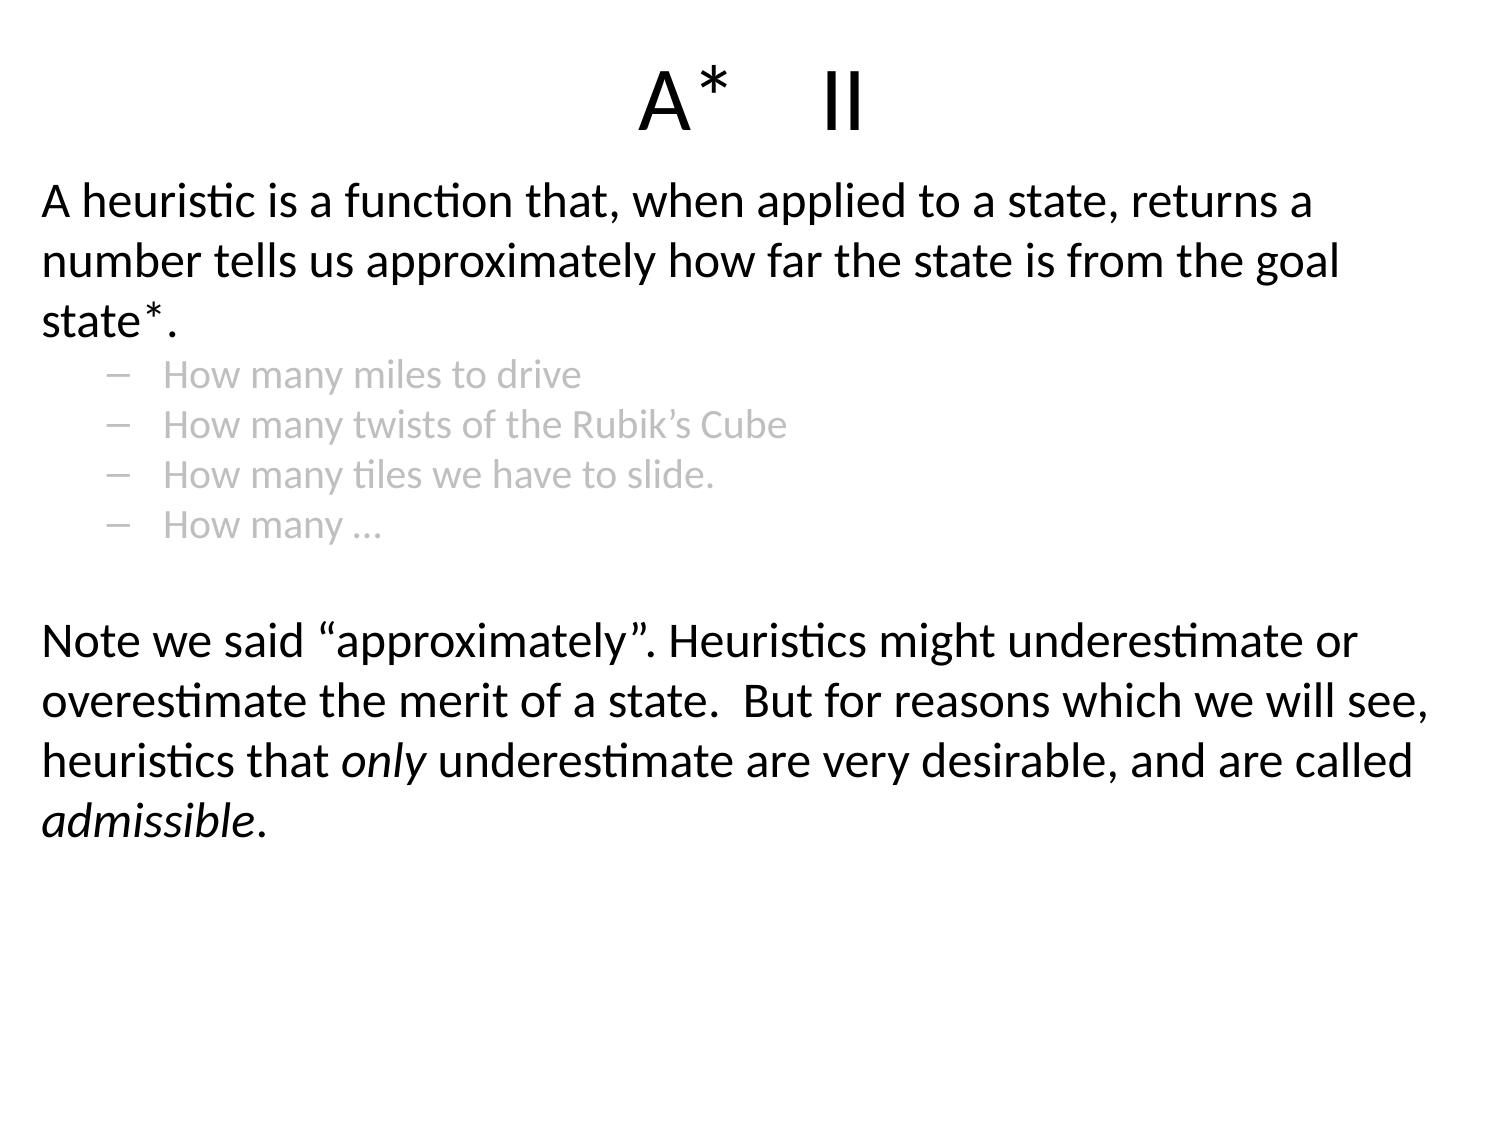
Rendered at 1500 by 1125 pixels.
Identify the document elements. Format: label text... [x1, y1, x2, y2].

title A* II [77, 0, 1428, 159]
list A heuristic is a function that, when applied to a state, returns a number tells us approximately how far the state is from the goal state*. How many miles to drive How many twists of the Rubik’s Cube How many tiles we have to slide. How many … Note we said “approximately”. Heuristics might underestimate or overestimate the merit of a state. But for reasons which we will see, heuristics that only underestimate are very desirable, and are called admissible. [26, 159, 1480, 973]
